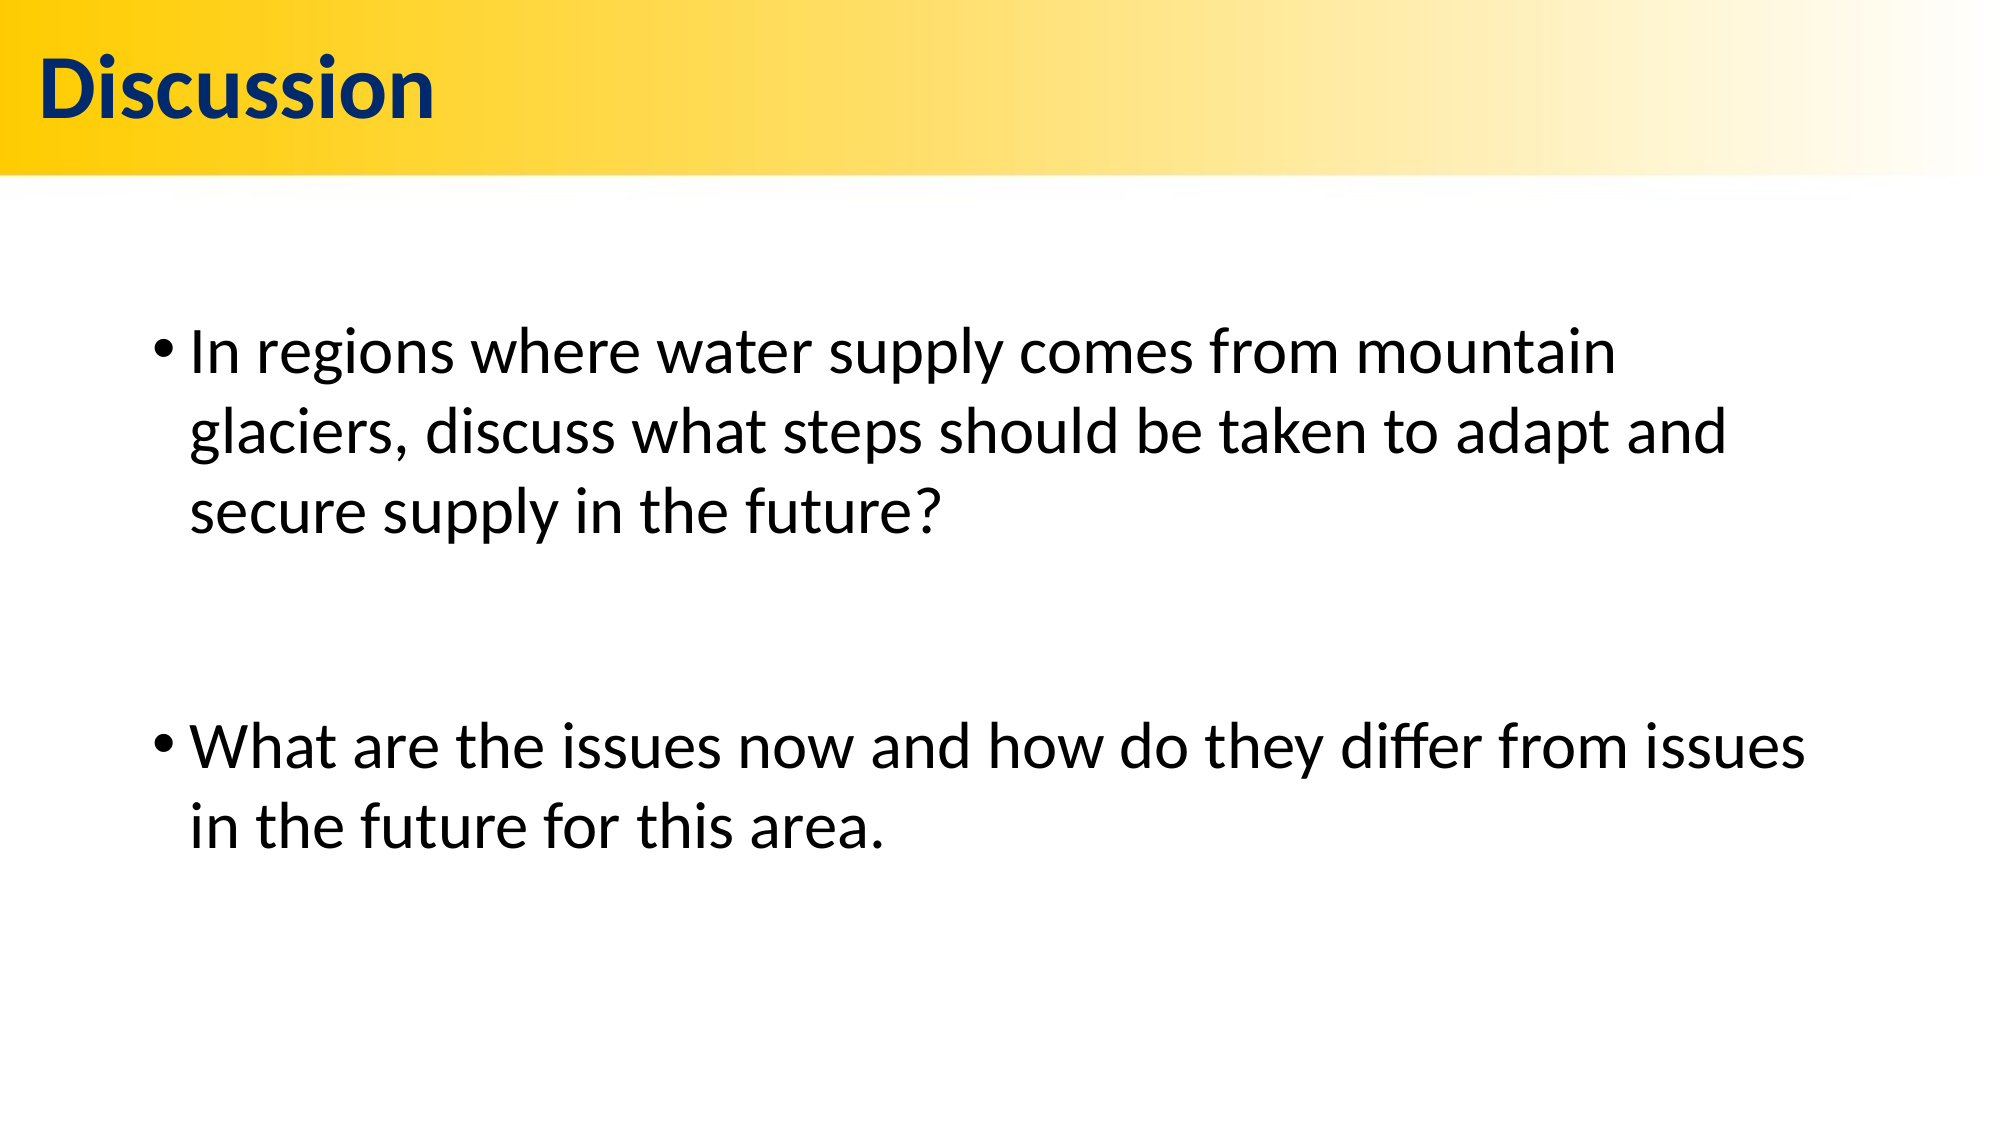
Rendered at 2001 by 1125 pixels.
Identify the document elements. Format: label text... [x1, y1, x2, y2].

title Discussion [23, 0, 1973, 178]
list In regions where water supply comes from mountain glaciers, discuss what steps should be taken to adapt and secure supply in the future? What are the issues now and how do they differ from issues in the future for this area. [137, 299, 1863, 1014]
picture [0, 0, 2000, 1125]
